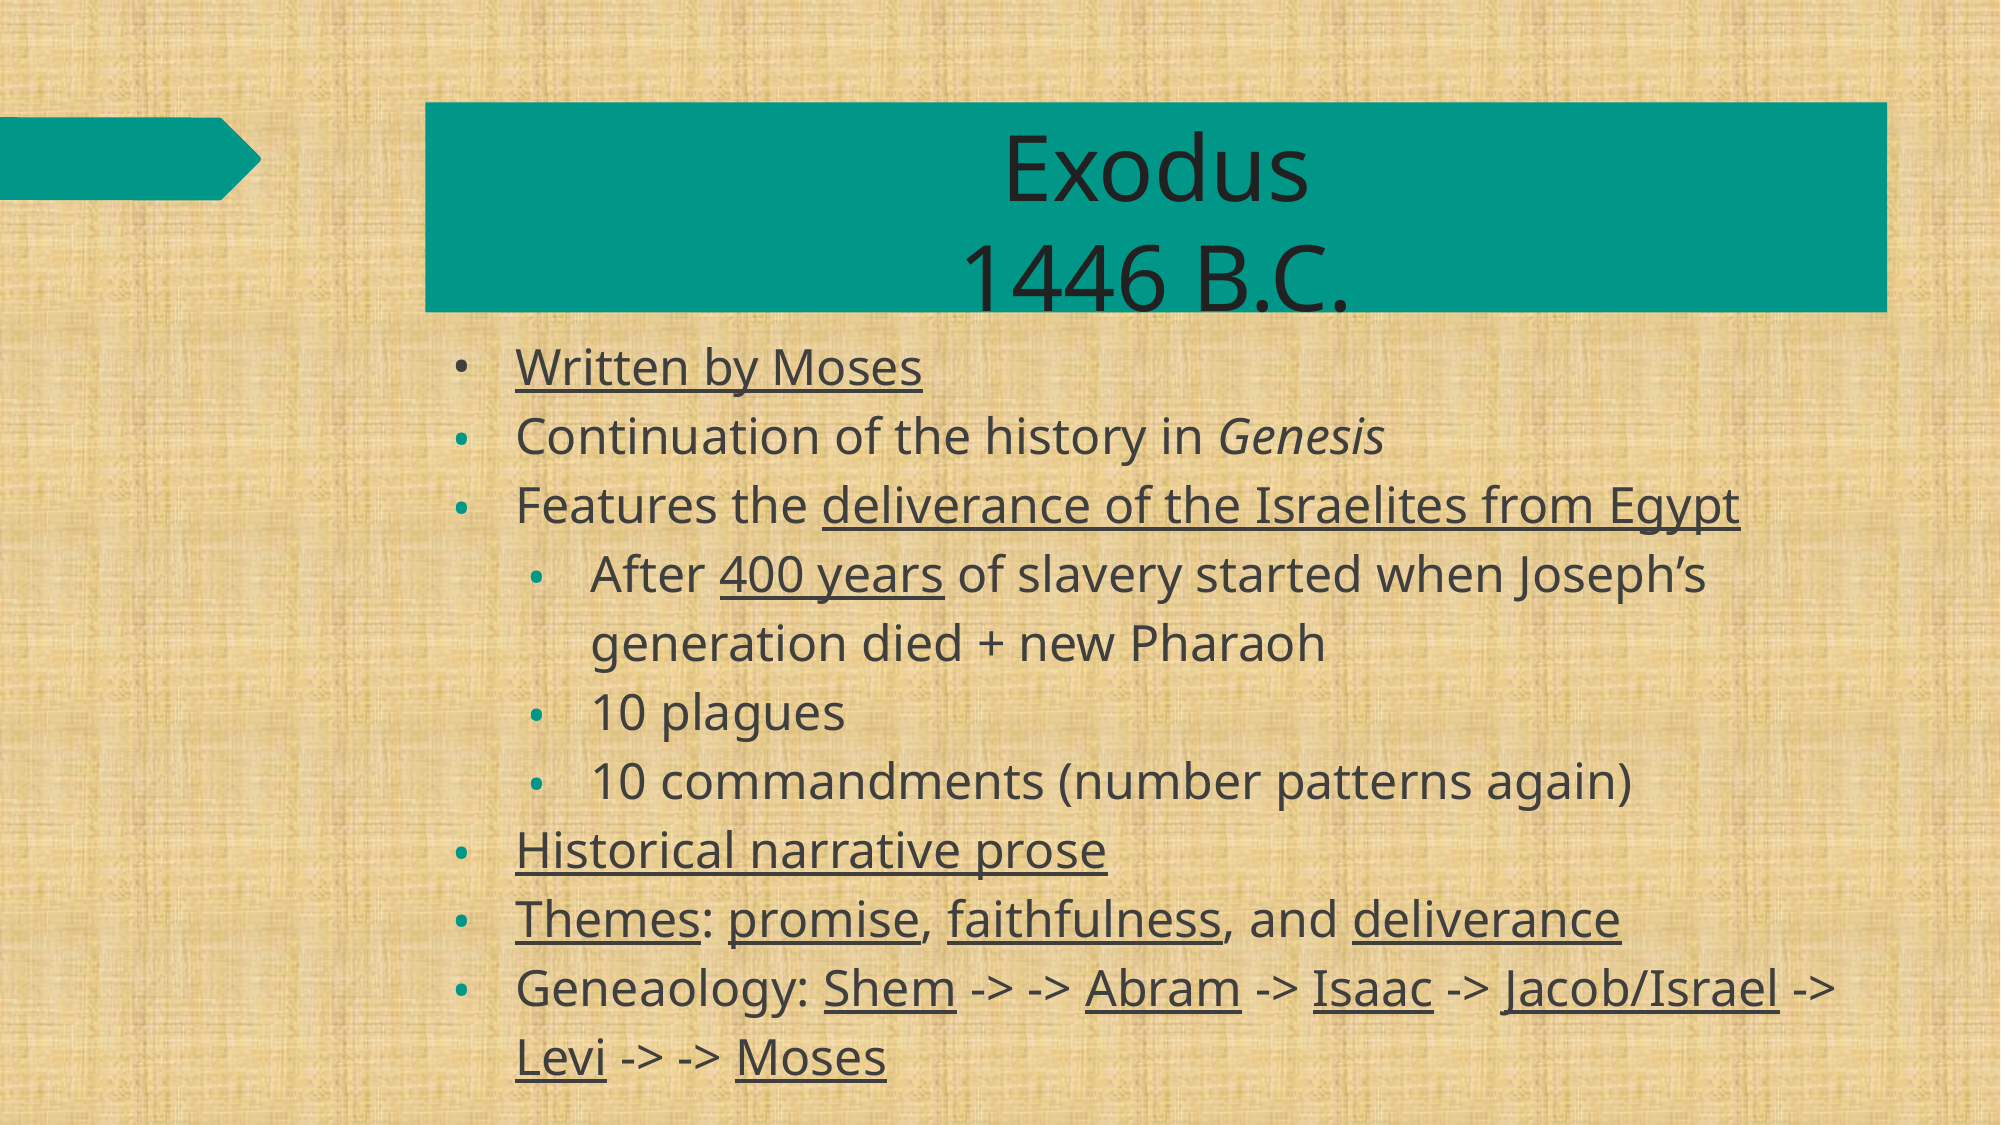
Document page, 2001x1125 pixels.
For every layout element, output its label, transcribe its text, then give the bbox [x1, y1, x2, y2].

title Exodus 1446 B.C. [425, 102, 1888, 313]
list Written by Moses Continuation of the history in Genesis Features the deliverance of the Israelites from Egypt After 400 years of slavery started when Joseph’s generation died + new Pharaoh 10 plagues 10 commandments (number patterns again) Historical narrative prose Themes: promise, faithfulness, and deliverance Geneaology: Shem -> -> Abram -> Isaac -> Jacob/Israel -> Levi -> -> Moses [425, 319, 1888, 970]
picture [0, 0, 2001, 1125]
